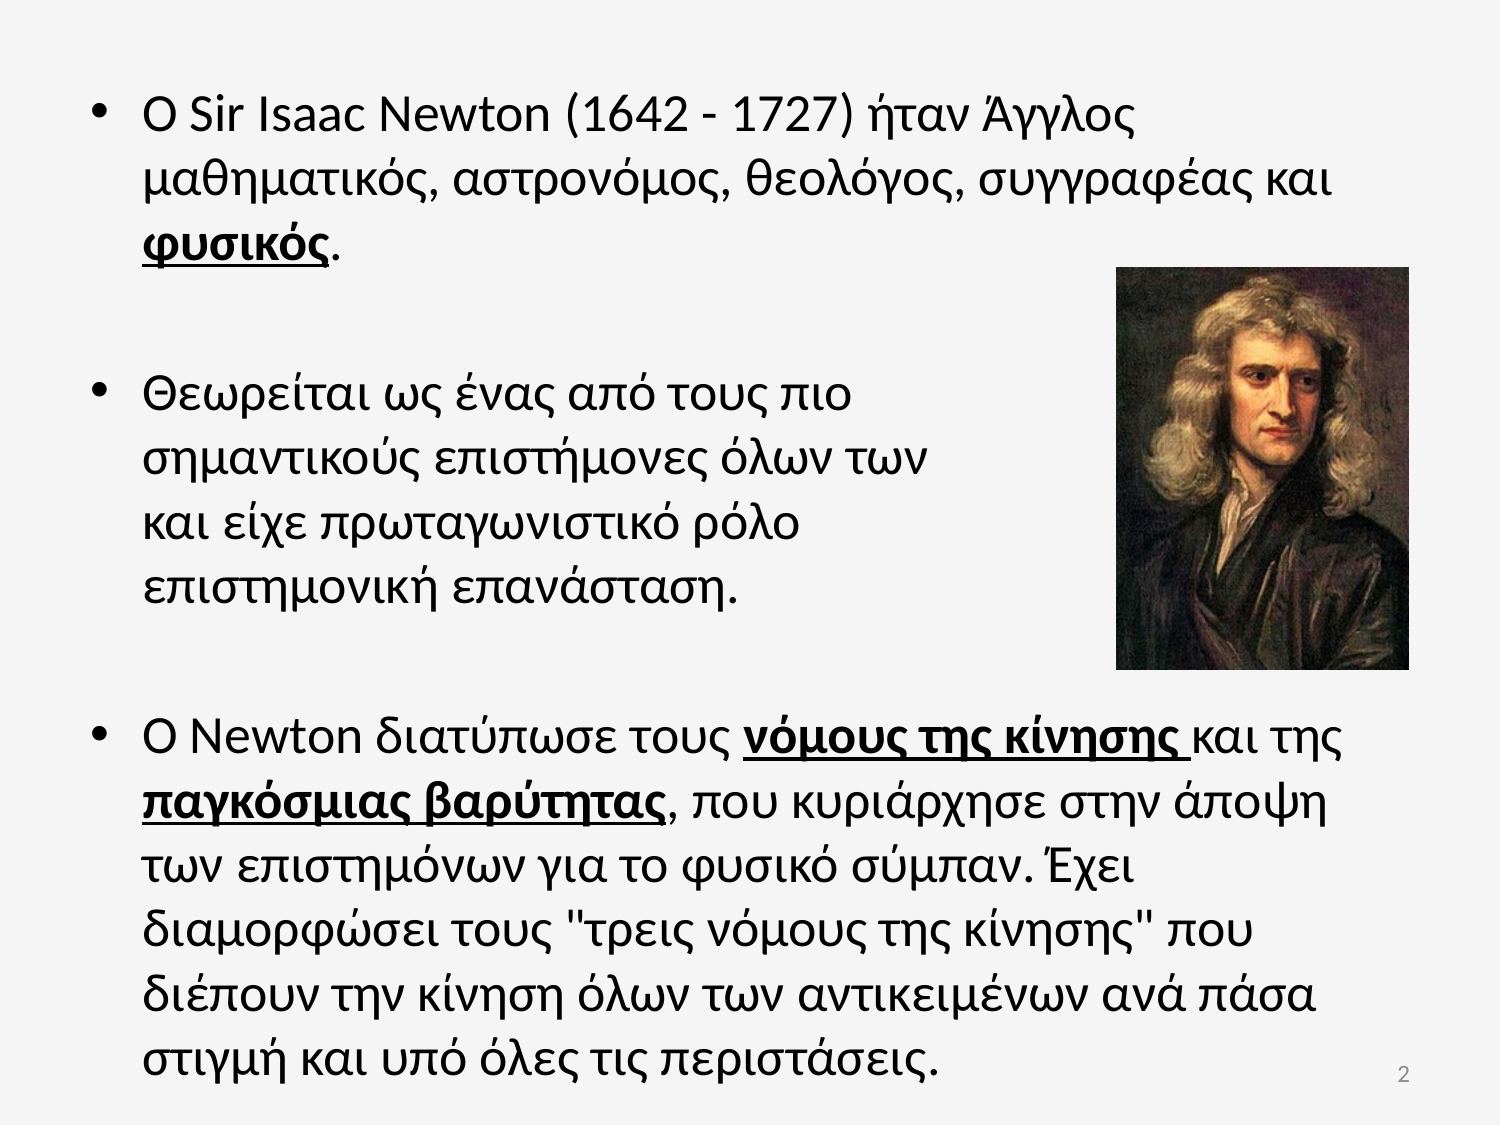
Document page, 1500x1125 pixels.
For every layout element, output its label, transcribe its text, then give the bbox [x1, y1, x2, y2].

picture [1115, 266, 1409, 670]
slide_number 2 [1074, 1042, 1425, 1103]
list Ο Sir Isaac Newton (1642 - 1727) ήταν Άγγλος μαθηματικός, αστρονόμος, θεολόγος, συγγραφέας και φυσικός. Θεωρείται ως ένας από τους πιο σημαντικούς επιστήμονες όλων των εποχών και είχε πρωταγωνιστικό ρόλο στην επιστημονική επανάσταση. Ο Newton διατύπωσε τους νόμους της κίνησης και της παγκόσμιας βαρύτητας, που κυριάρχησε στην άποψη των επιστημόνων για το φυσικό σύμπαν. Έχει διαμορφώσει τους "τρεις νόμους της κίνησης" που διέπουν την κίνηση όλων των αντικειμένων ανά πάσα στιγμή και υπό όλες τις περιστάσεις. [75, 70, 1425, 1094]
